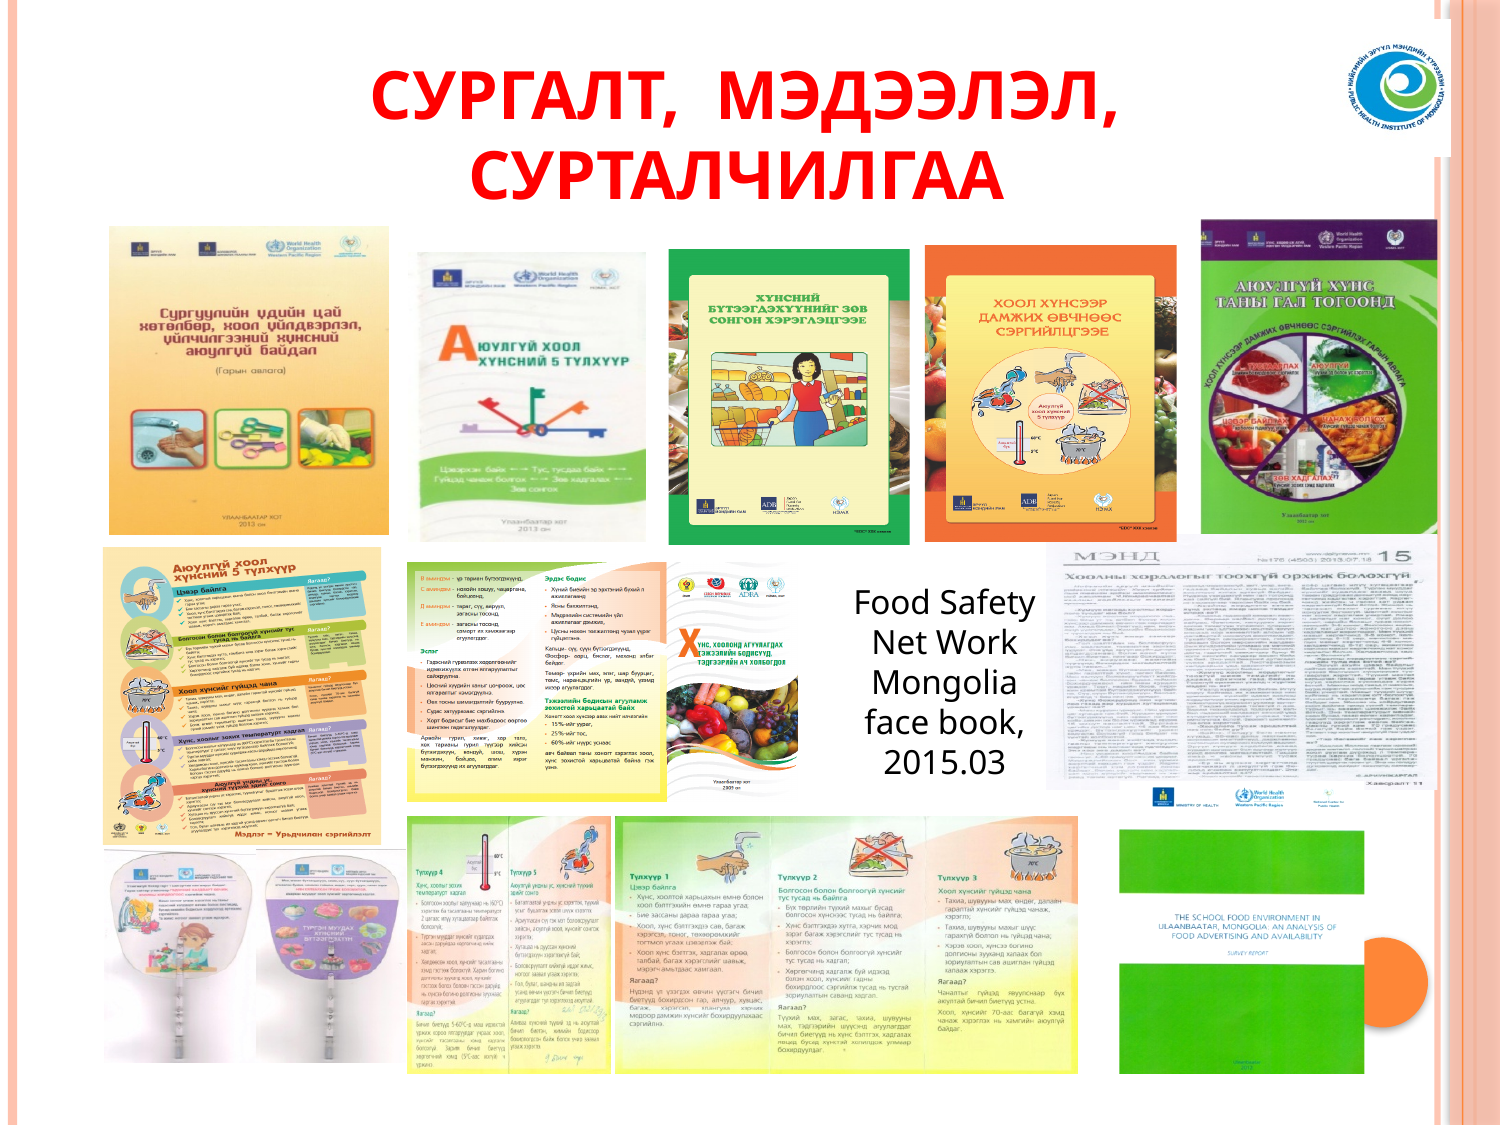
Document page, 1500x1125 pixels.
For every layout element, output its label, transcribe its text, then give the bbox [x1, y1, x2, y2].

picture [109, 226, 389, 536]
picture [407, 252, 647, 543]
picture [102, 547, 382, 845]
title Сургалт, мэдээлэл, сурталчилгаа [100, 113, 1391, 220]
picture [615, 816, 1079, 1075]
text_box Food Safety Net Work Mongolia face book, 2015.03 [820, 573, 1039, 789]
picture [668, 249, 911, 546]
picture [1340, 18, 1451, 157]
picture [103, 816, 612, 1075]
picture [406, 561, 799, 802]
picture [924, 218, 1438, 1075]
